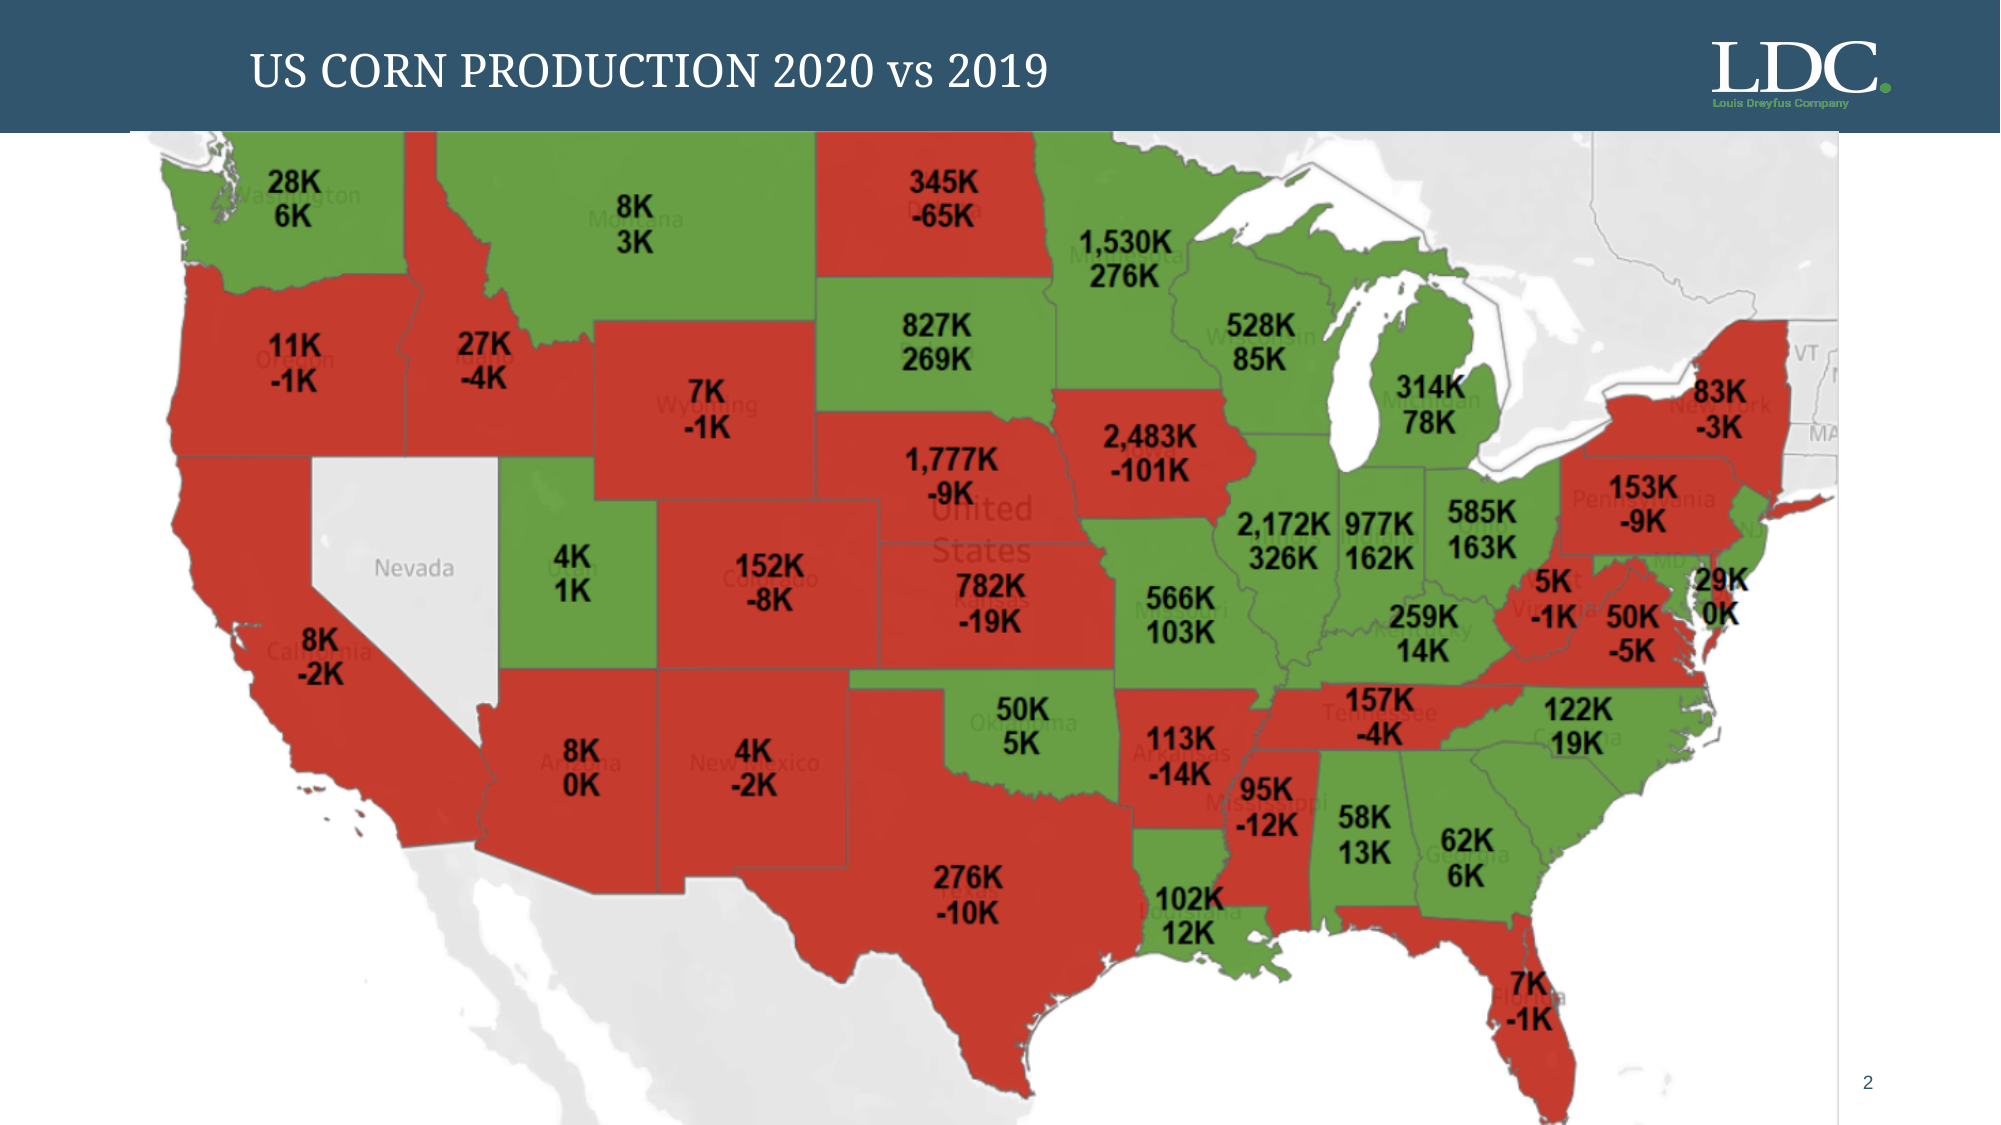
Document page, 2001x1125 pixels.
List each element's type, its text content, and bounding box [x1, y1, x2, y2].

picture [1712, 41, 1891, 109]
title US CORN PRODUCTION 2020 vs 2019 [249, 41, 1286, 117]
slide_number 2 [1863, 1052, 1952, 1113]
picture [130, 131, 1839, 1125]
